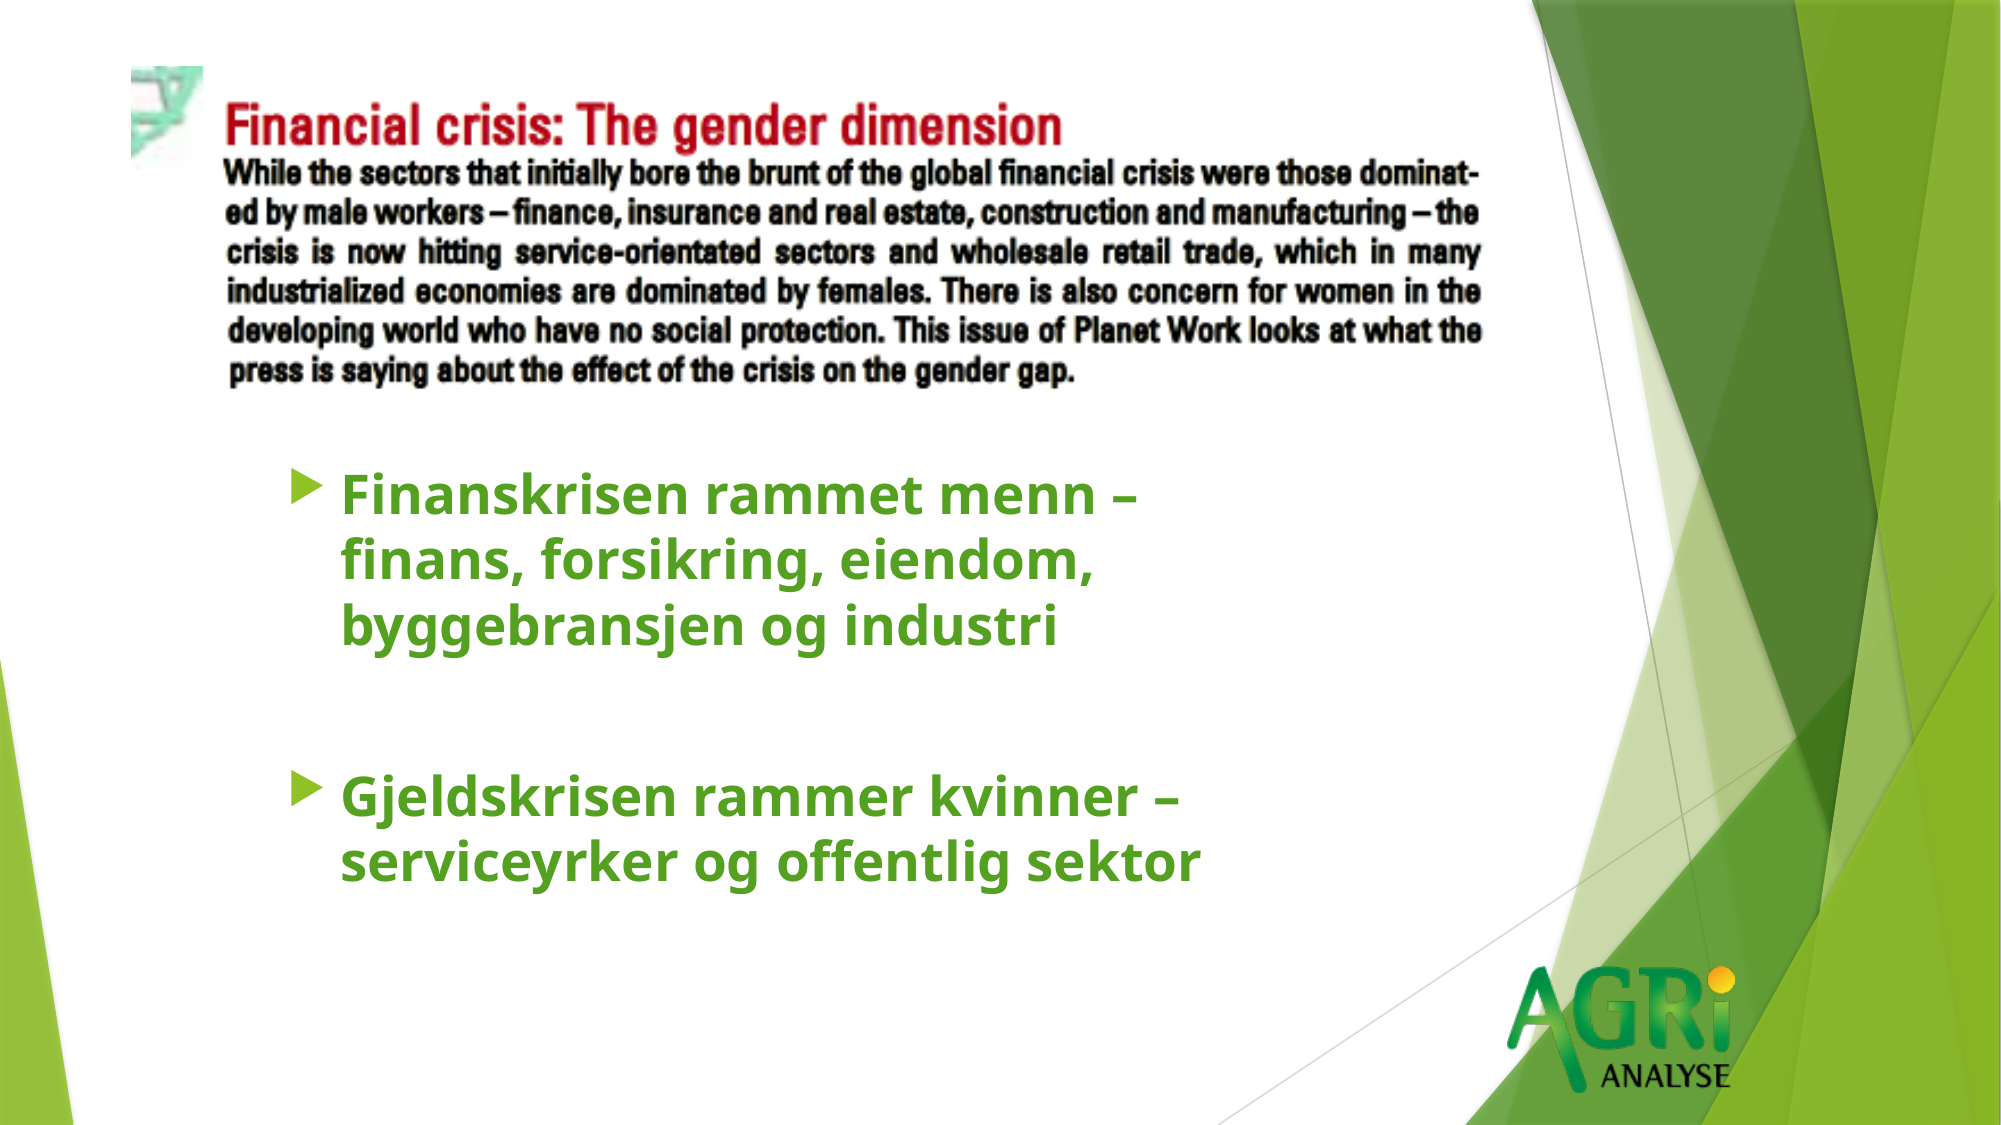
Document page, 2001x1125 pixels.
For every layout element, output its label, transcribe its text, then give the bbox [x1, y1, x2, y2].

picture [1507, 966, 1736, 1094]
picture [131, 65, 1521, 422]
list Finanskrisen rammet menn – finans, forsikring, eiendom, byggebransjen og industri Gjeldskrisen rammer kvinner – serviceyrker og offentlig sektor [272, 452, 1245, 941]
